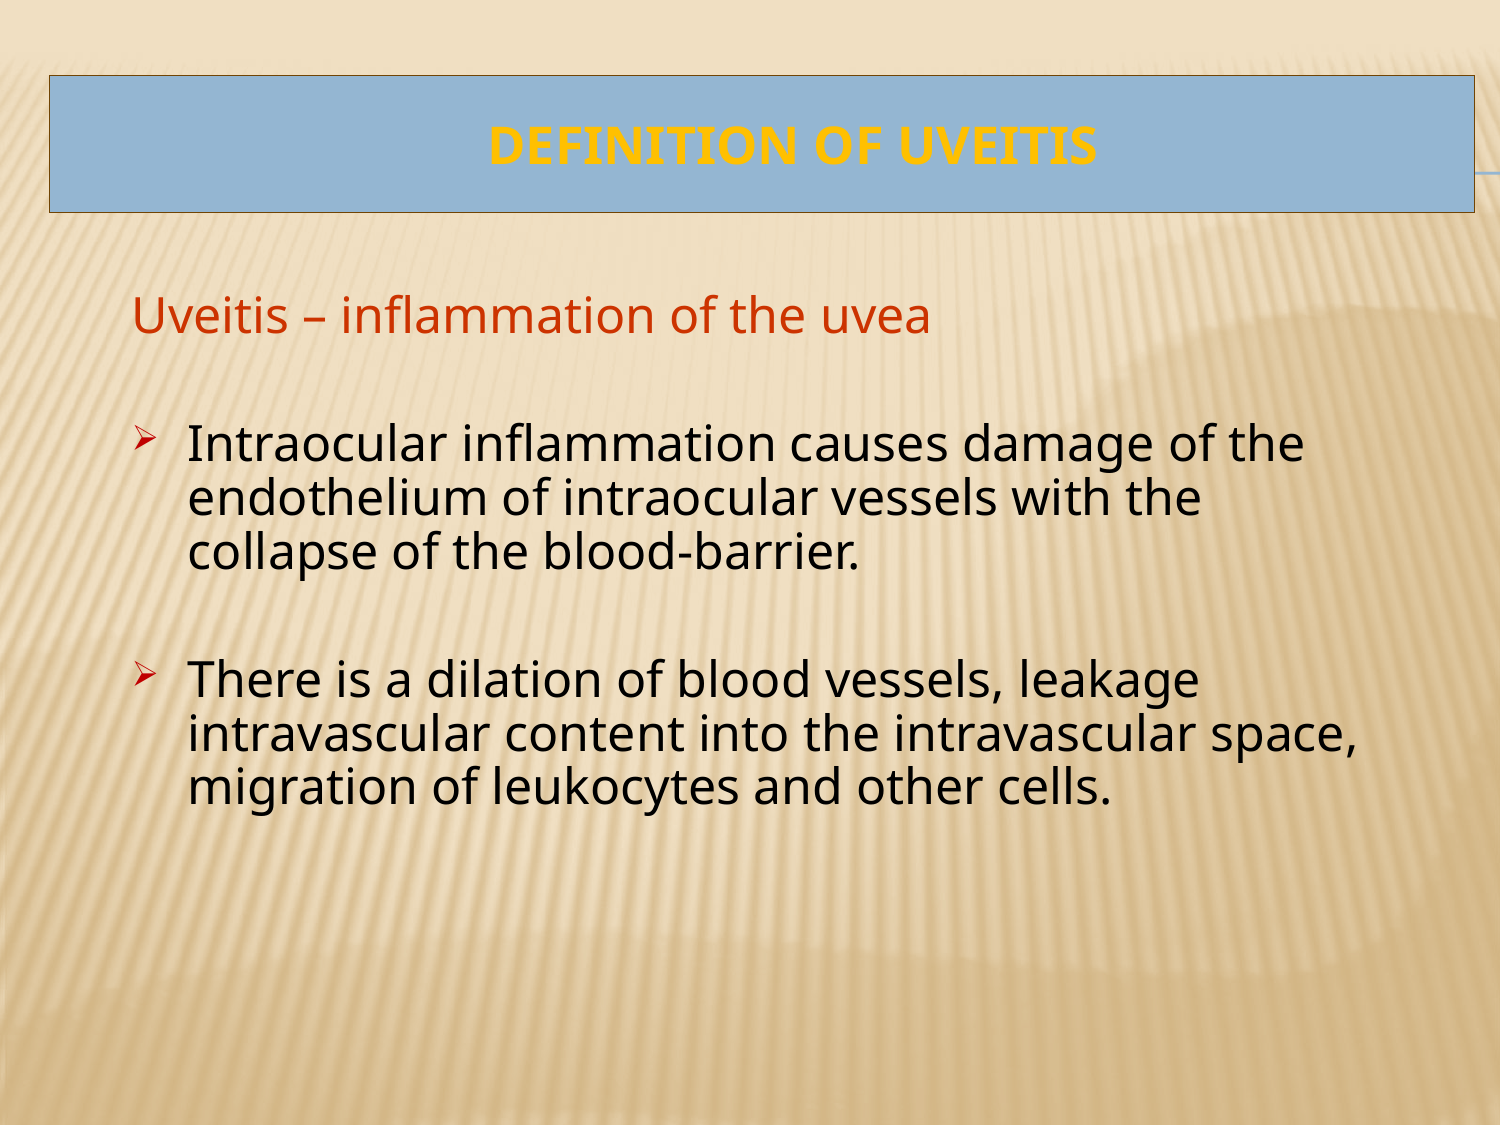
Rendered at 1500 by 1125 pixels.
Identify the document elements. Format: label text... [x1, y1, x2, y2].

list Uveitis – inflammation of the uvea Intraocular inflammation causes damage of the endothelium of intraocular vessels with the collapse of the blood-barrier. There is a dilation of blood vessels, leakage intravascular content into the intravascular space, migration of leukocytes and other cells. [116, 282, 1391, 1049]
title Definition of uveitis [49, 75, 1475, 213]
